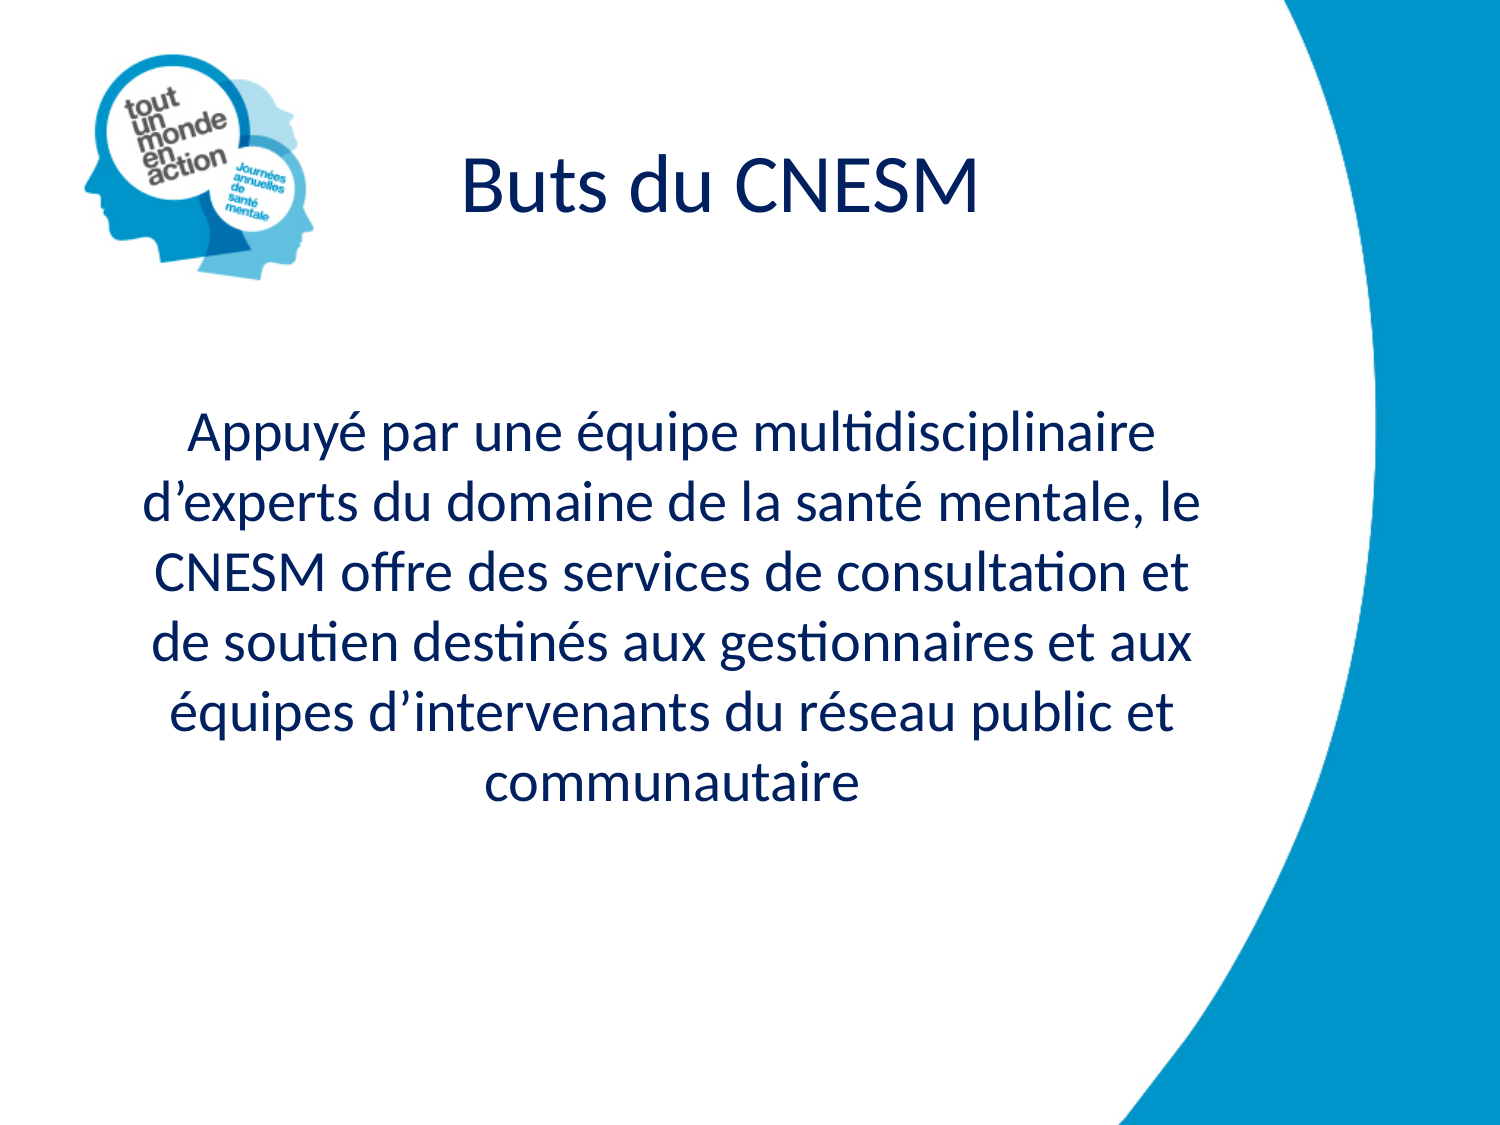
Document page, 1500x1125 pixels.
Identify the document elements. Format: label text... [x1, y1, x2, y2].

picture [0, 0, 1376, 1125]
list Appuyé par une équipe multidisciplinaire d’experts du domaine de la santé mentale, le CNESM offre des services de consultation et de soutien destinés aux gestionnaires et aux équipes d’intervenants du réseau public et communautaire [122, 385, 1223, 906]
title Buts du CNESM [301, 79, 1142, 279]
